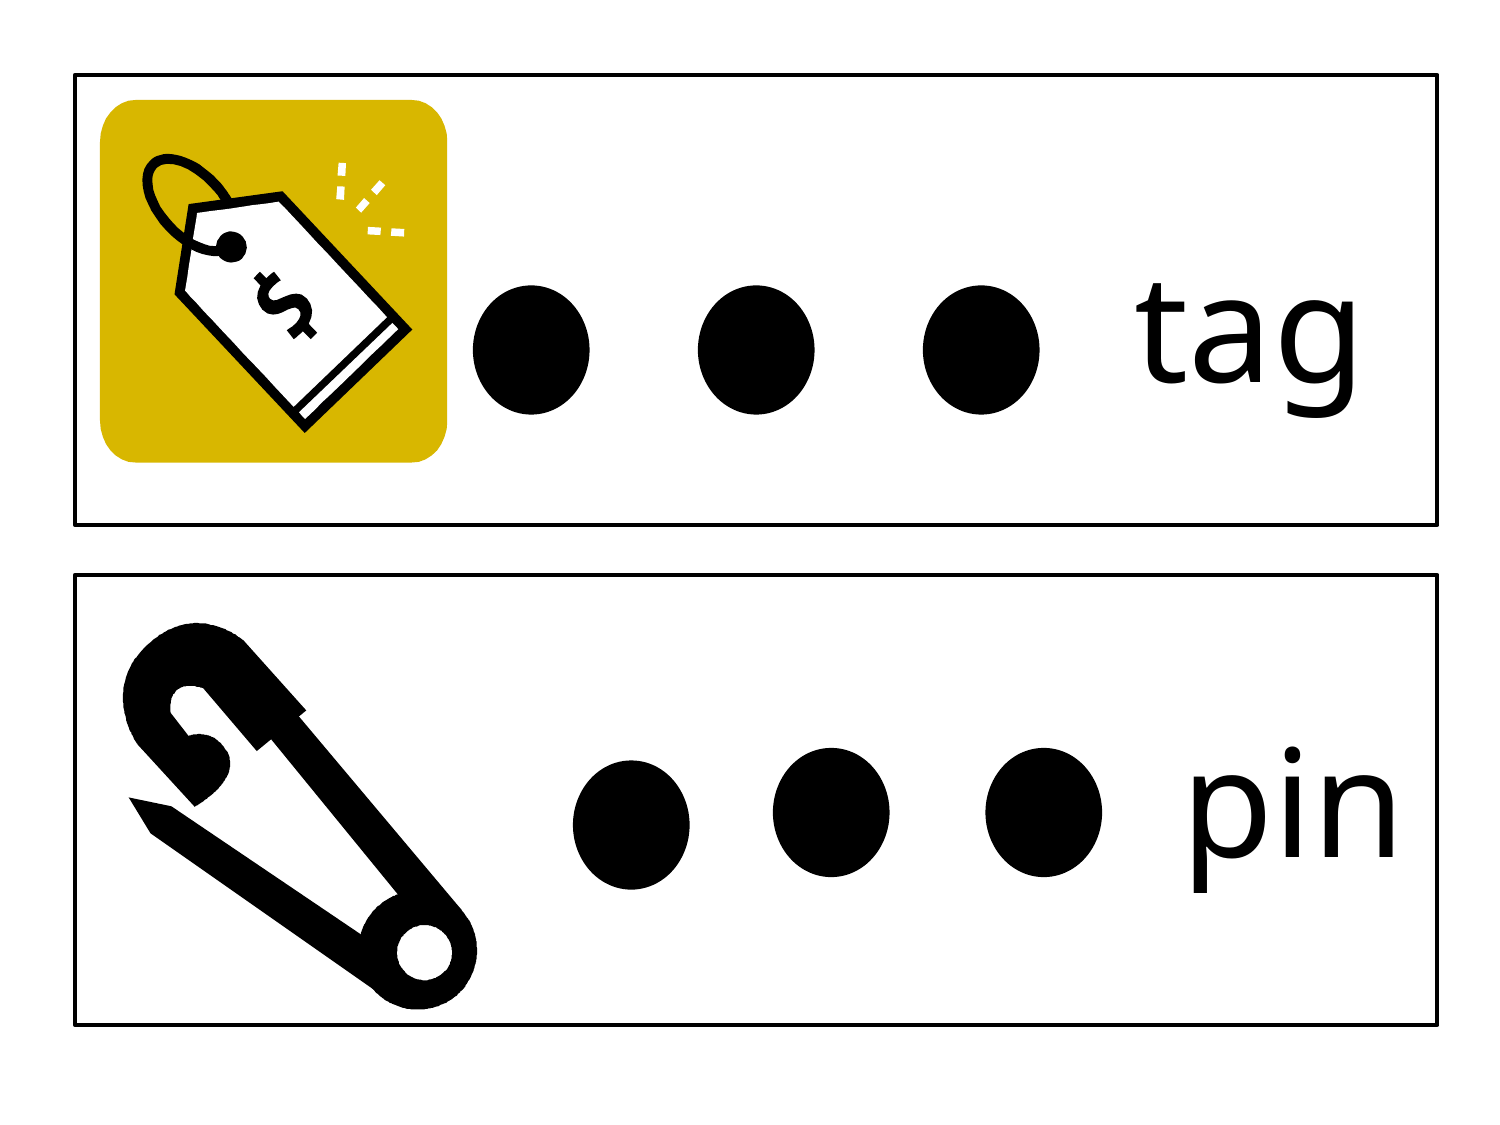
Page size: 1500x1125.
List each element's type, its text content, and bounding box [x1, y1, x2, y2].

text_box [985, 747, 1103, 878]
text_box tag [1074, 224, 1425, 420]
text_box pin [1137, 699, 1449, 895]
text_box [73, 573, 1439, 1027]
text_box [697, 285, 815, 415]
text_box [922, 285, 1040, 415]
text_box [572, 760, 690, 890]
picture [99, 99, 448, 463]
text_box [73, 73, 1439, 527]
text_box [772, 747, 890, 878]
text_box [472, 285, 590, 415]
picture [112, 612, 488, 1021]
